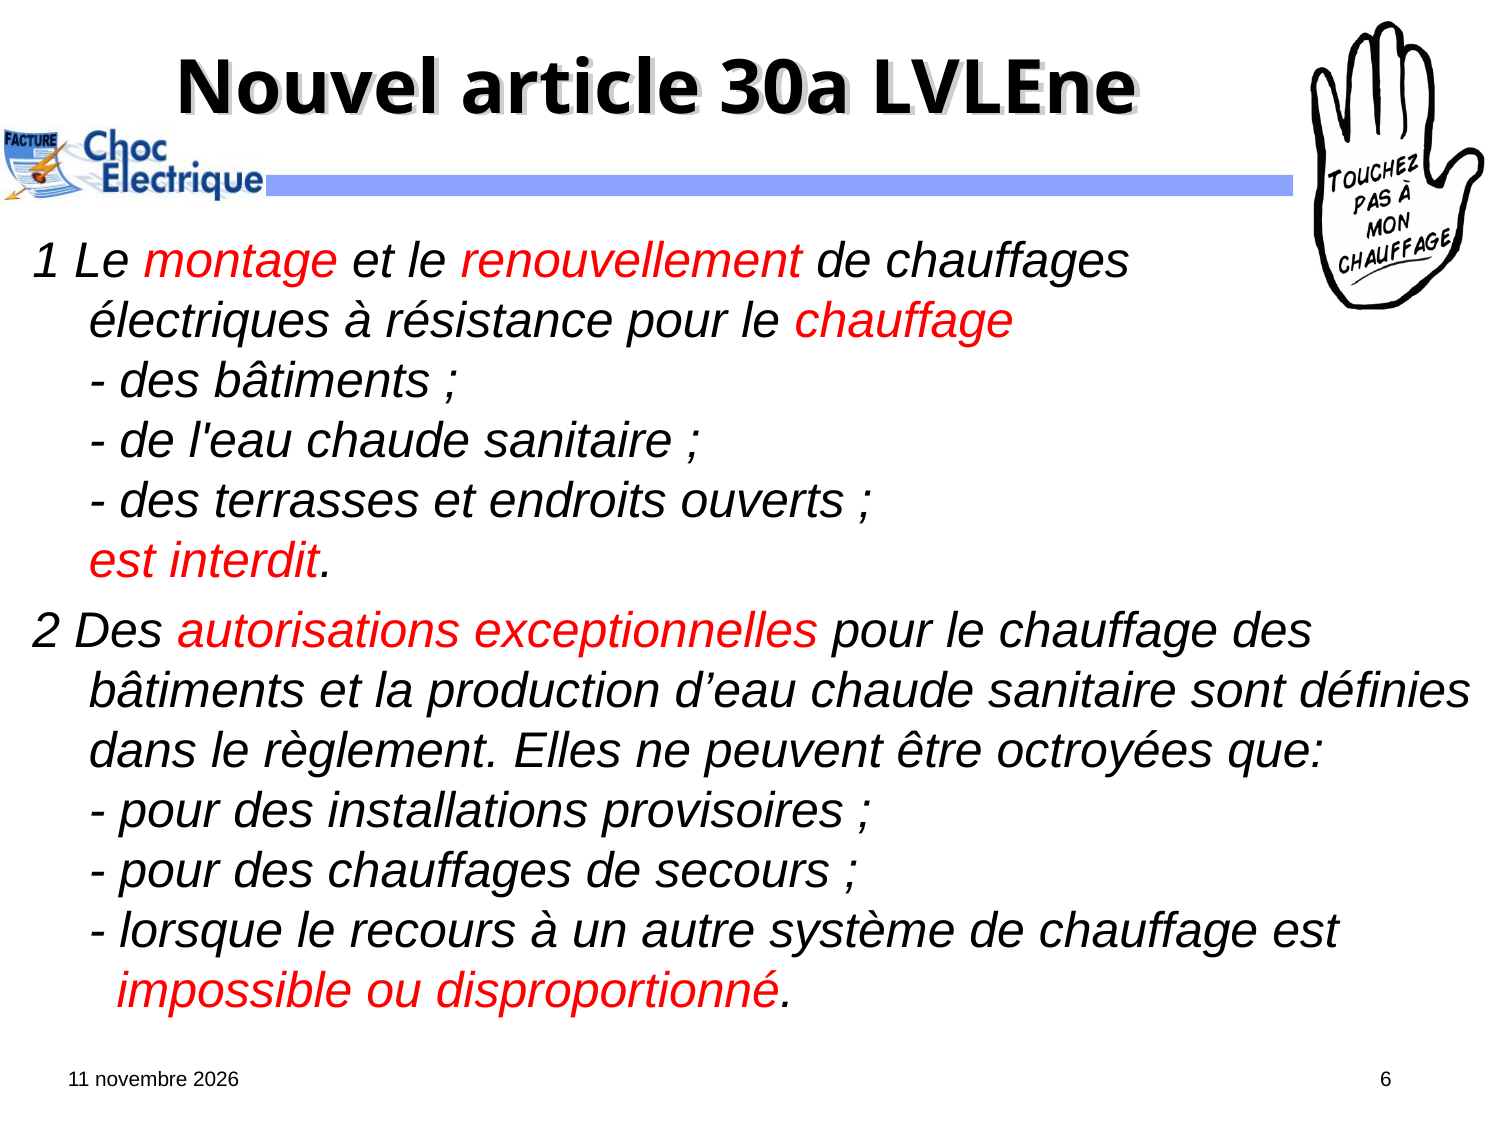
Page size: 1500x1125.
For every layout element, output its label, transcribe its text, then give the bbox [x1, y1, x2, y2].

picture [0, 125, 266, 204]
list 1 Le montage et le renouvellement de chauffages électriques à résistance pour le chauffage - des bâtiments ; - de l'eau chaude sanitaire ; - des terrasses et endroits ouverts ; est interdit. 2 Des autorisations exceptionnelles pour le chauffage des bâtiments et la production d’eau chaude sanitaire sont définies dans le règlement. Elles ne peuvent être octroyées que: - pour des installations provisoires ; - pour des chauffages de secours ; - lorsque le recours à un autre système de chauffage est impossible ou disproportionné. [17, 219, 1500, 1048]
title Nouvel article 30a LVLEne [158, 30, 1330, 144]
picture [1305, 19, 1486, 219]
